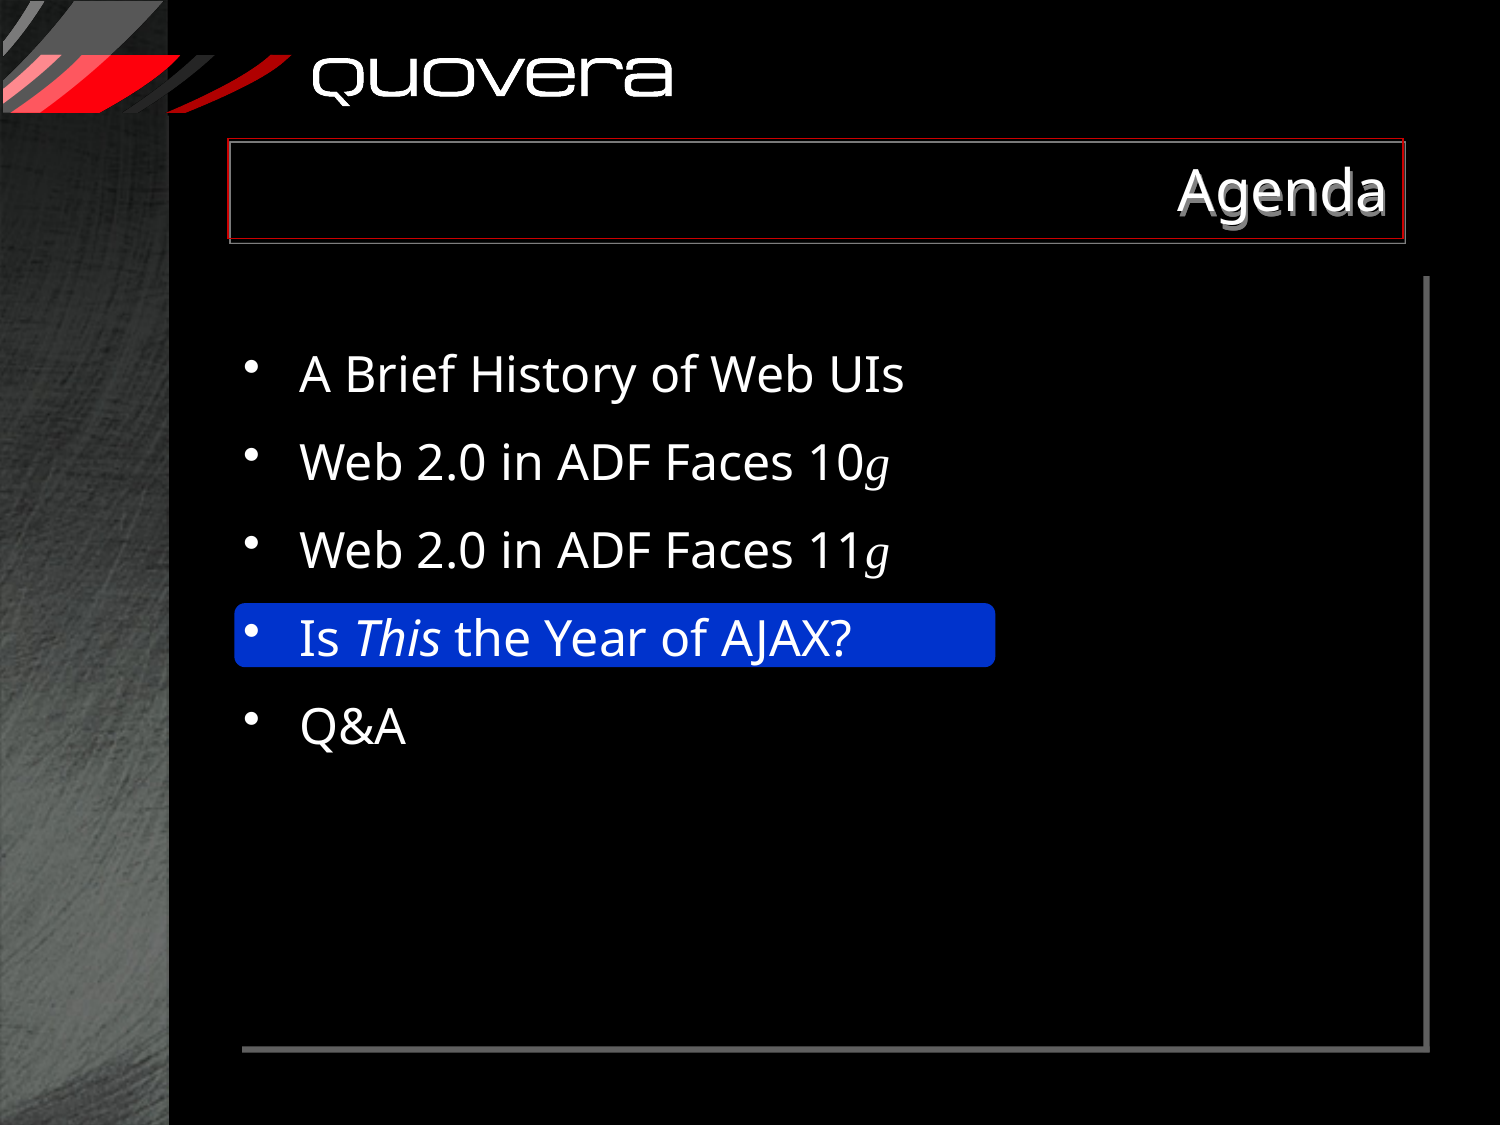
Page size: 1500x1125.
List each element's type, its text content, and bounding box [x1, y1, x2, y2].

picture [0, 0, 684, 1125]
title Agenda [227, 138, 1404, 239]
list A Brief History of Web UIs Web 2.0 in ADF Faces 10g Web 2.0 in ADF Faces 11g Is This the Year of AJAX? Q&A [227, 316, 1404, 1027]
